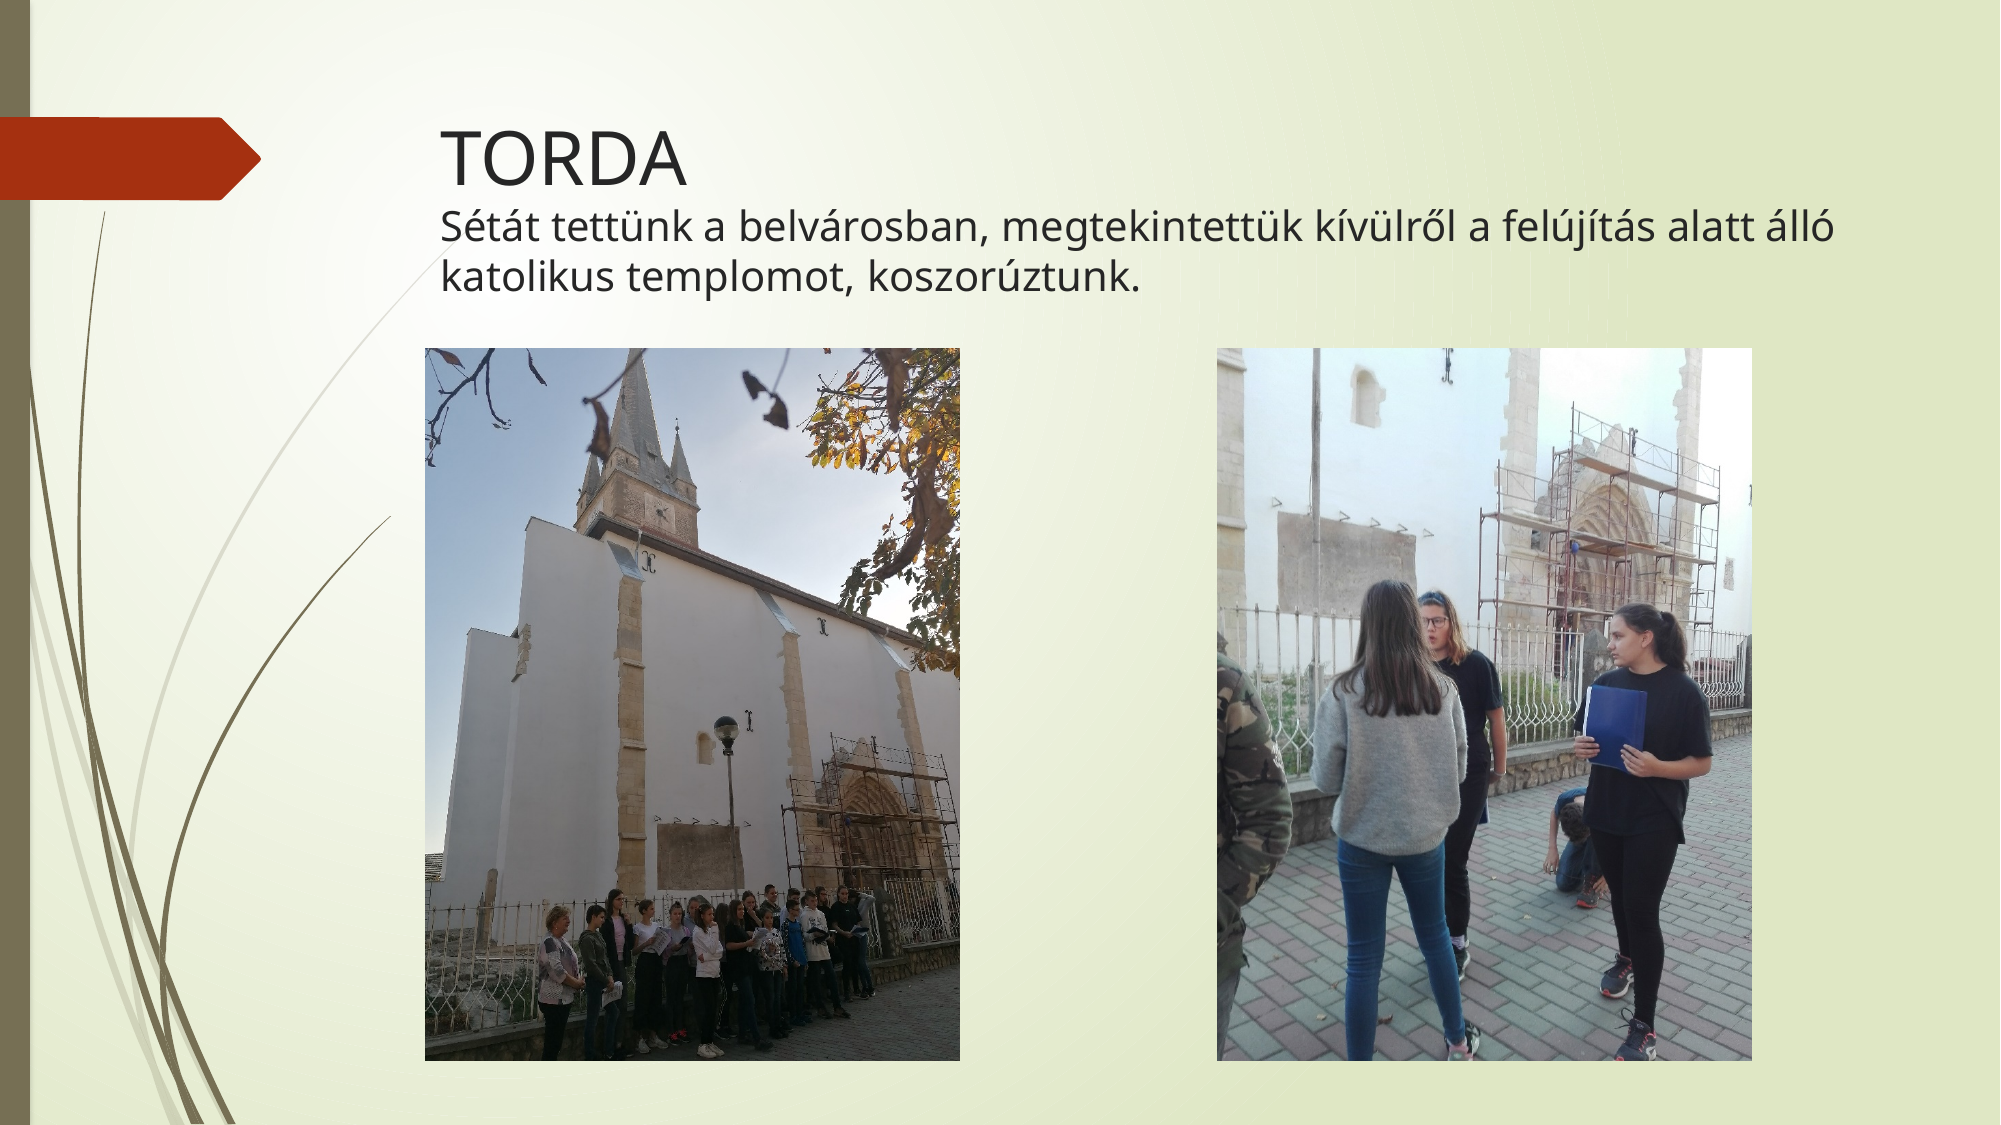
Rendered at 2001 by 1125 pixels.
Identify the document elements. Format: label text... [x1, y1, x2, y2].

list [425, 348, 960, 1062]
title TORDA Sétát tettünk a belvárosban, megtekintettük kívülről a felújítás alatt álló katolikus templomot, koszorúztunk. [425, 102, 1888, 313]
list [1217, 348, 1752, 1062]
